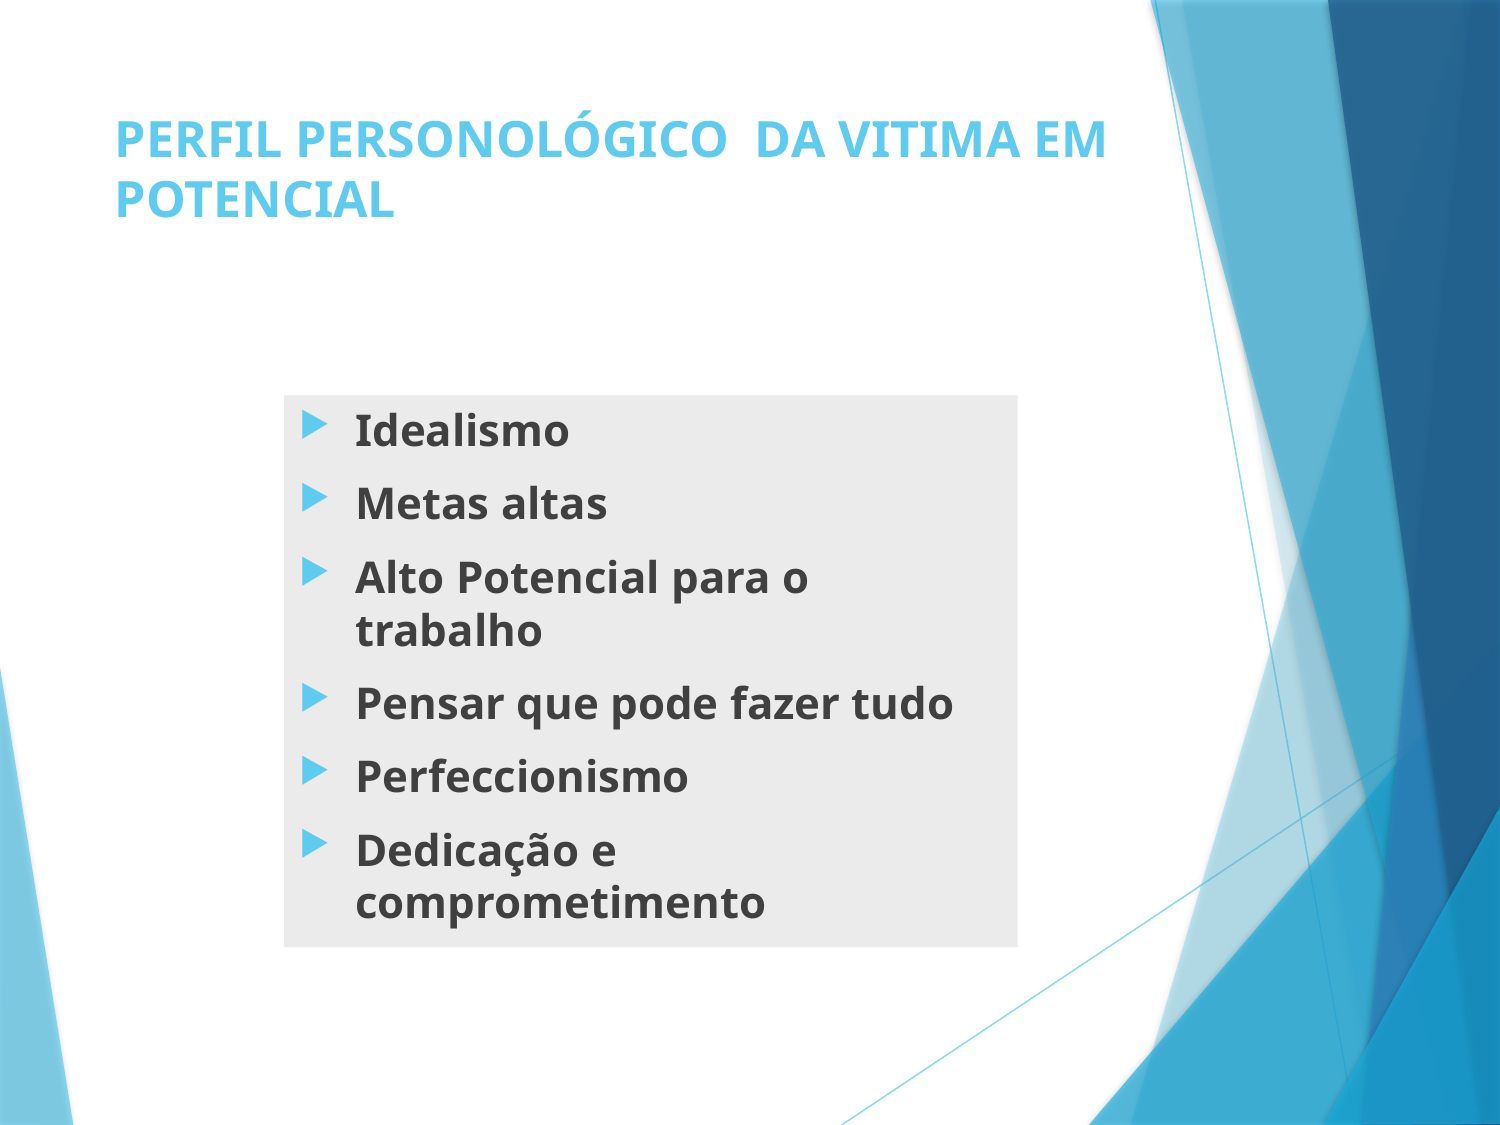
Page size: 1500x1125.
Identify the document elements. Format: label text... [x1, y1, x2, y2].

title PERFIL PERSONOLÓGICO DA VITIMA EM POTENCIAL [99, 99, 1142, 317]
list Idealismo Metas altas Alto Potencial para o trabalho Pensar que pode fazer tudo Perfeccionismo Dedicação e comprometimento [284, 395, 1018, 948]
